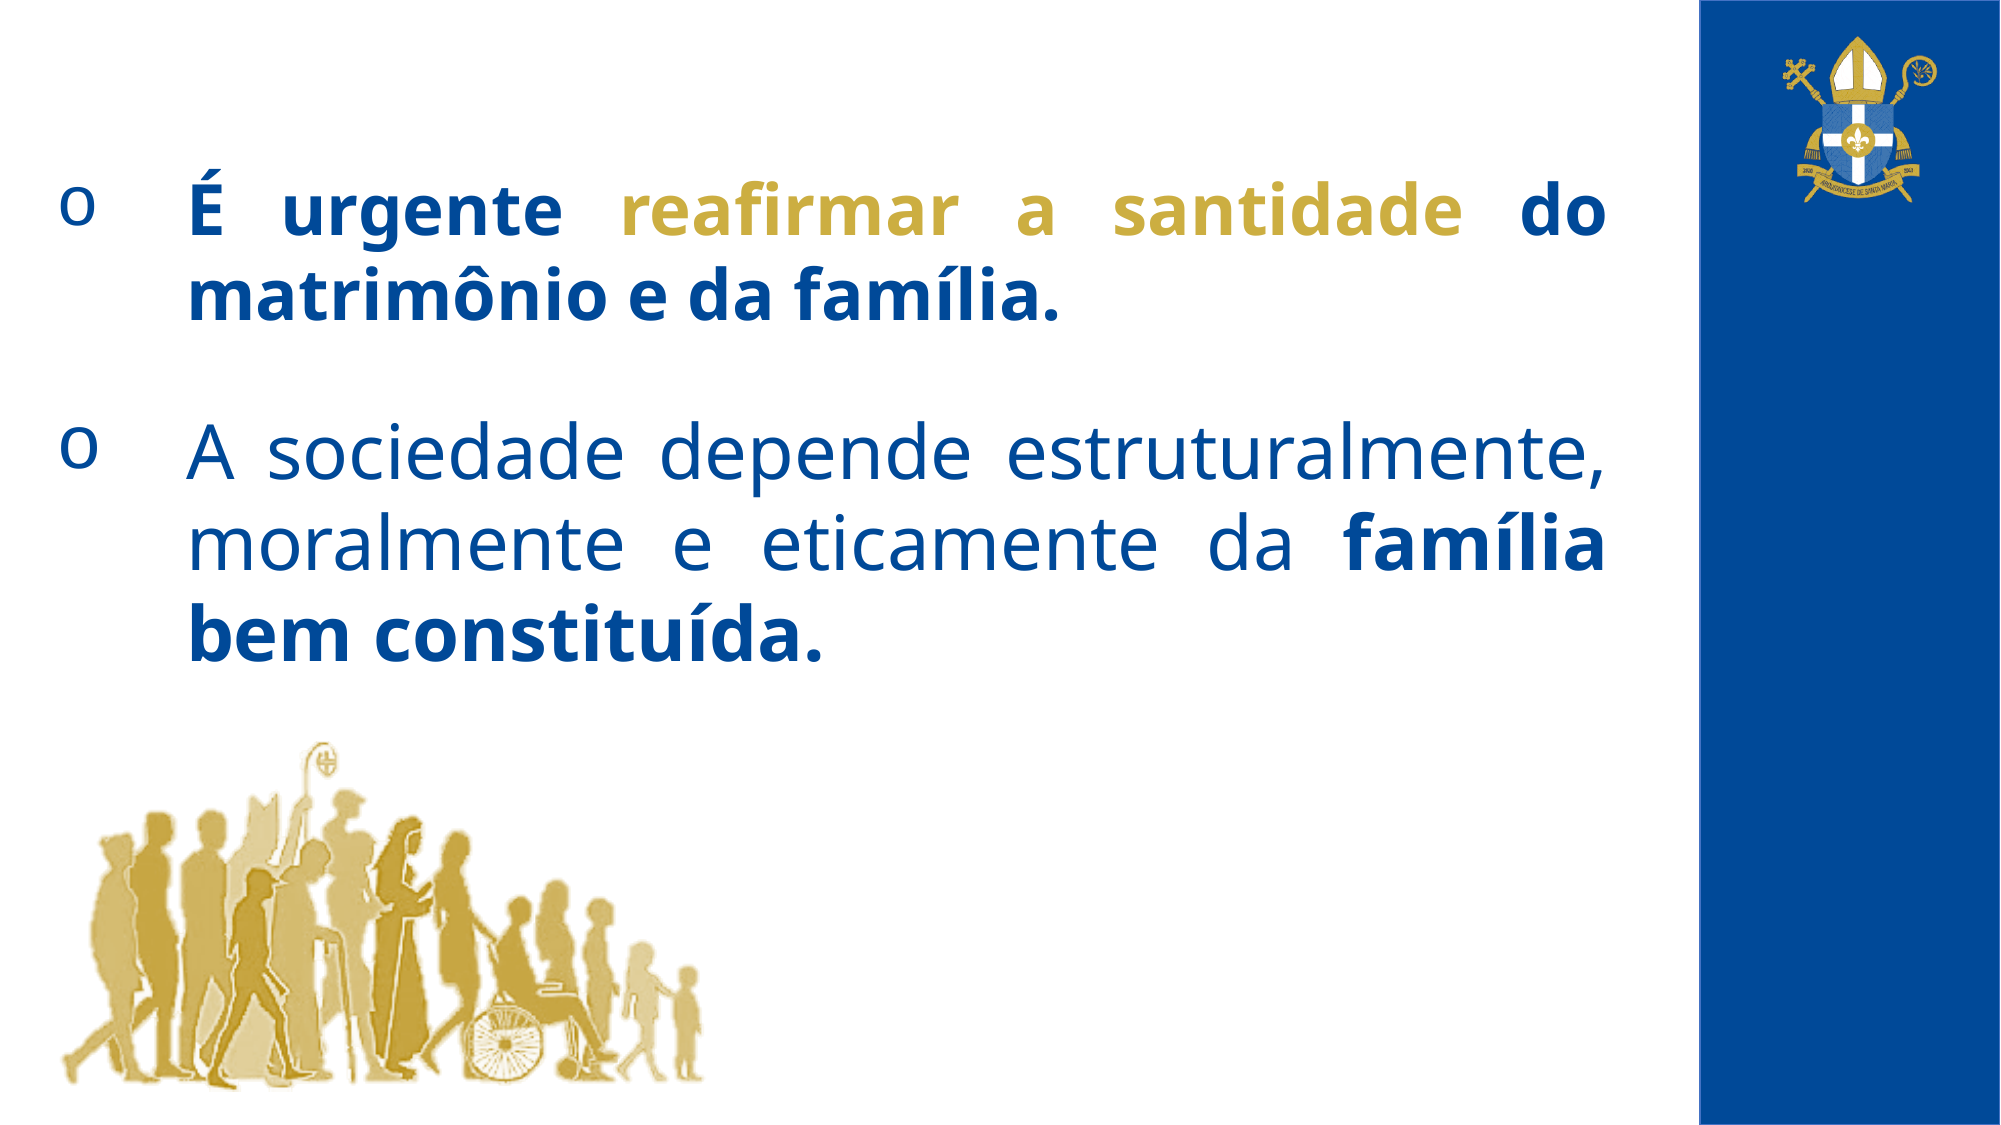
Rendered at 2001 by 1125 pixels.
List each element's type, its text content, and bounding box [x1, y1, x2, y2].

picture [0, 741, 909, 1092]
picture [1700, 0, 2000, 279]
text_box [1699, 0, 2000, 1125]
text_box É urgente reafirmar a santidade do matrimônio e da família. A sociedade depende estruturalmente, moralmente e eticamente da família bem constituída. [41, 134, 1624, 1125]
